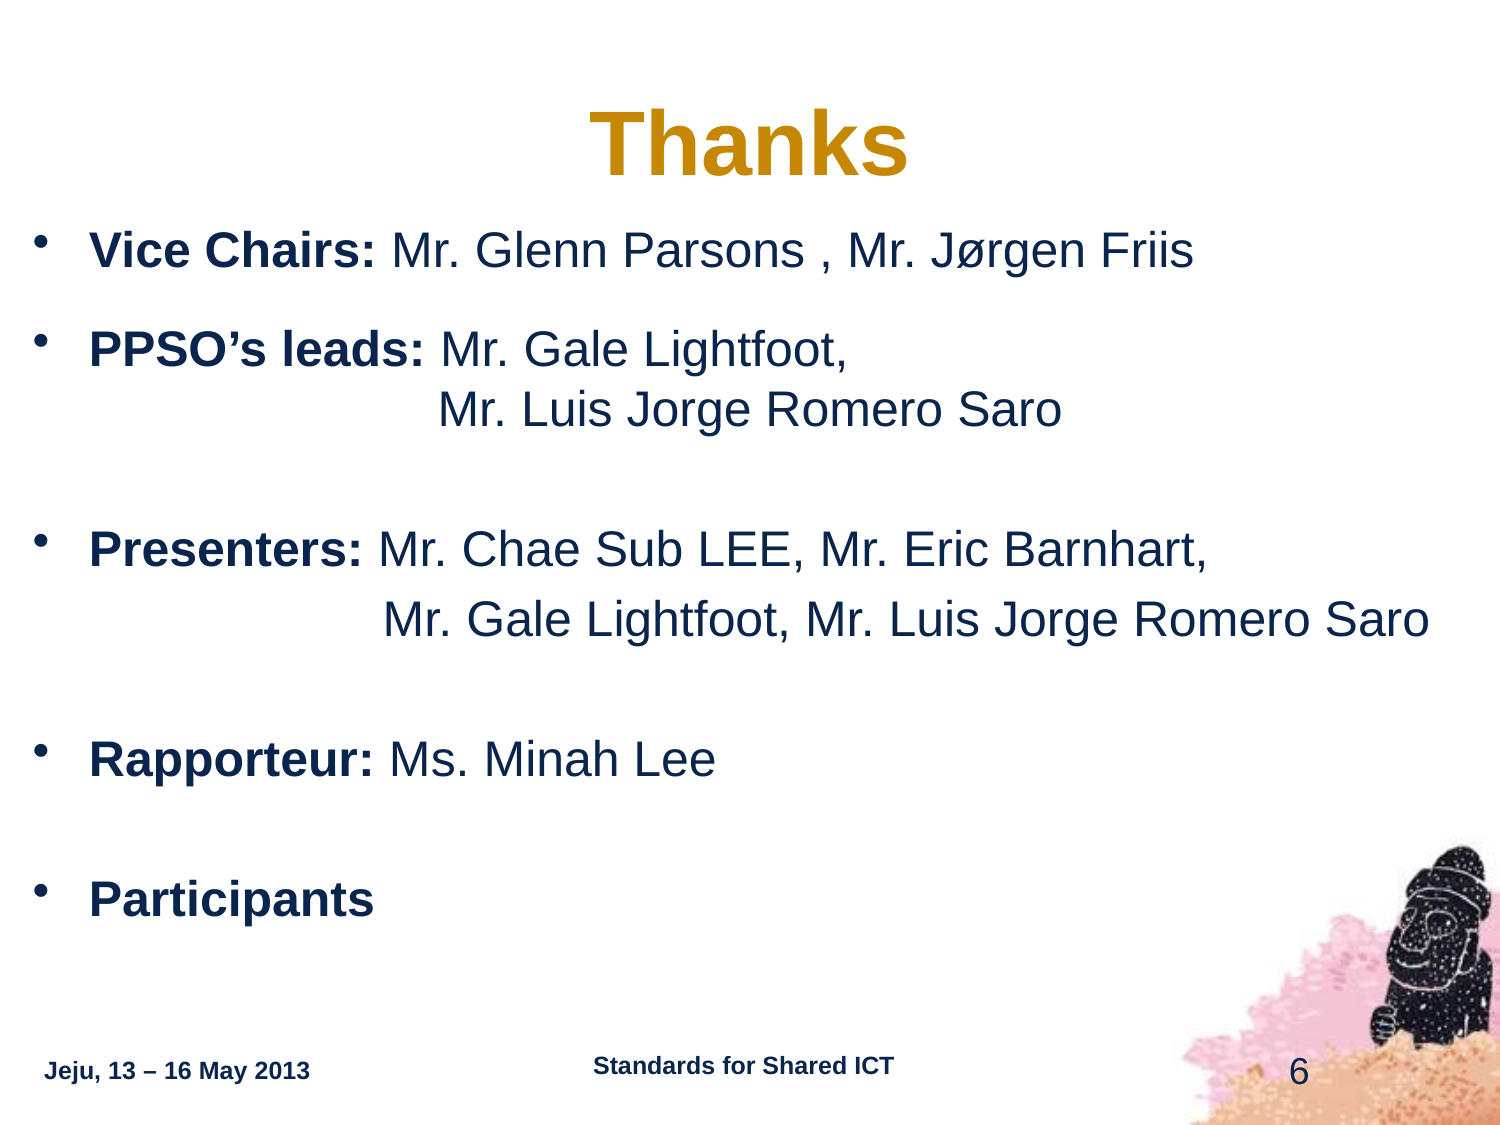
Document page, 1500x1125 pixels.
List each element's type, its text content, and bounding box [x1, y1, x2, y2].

footer Standards for Shared ICT [572, 1035, 916, 1096]
title Thanks [40, 44, 1460, 209]
text_box Vice Chairs: Mr. Glenn Parsons , Mr. Jørgen Friis PPSO’s leads: Mr. Gale Lightfoot, Mr. Luis Jorge Romero Saro Presenters: Mr. Chae Sub LEE, Mr. Eric Barnhart, Mr. Gale Lightfoot, Mr. Luis Jorge Romero Saro Rapporteur: Ms. Minah Lee Participants [17, 209, 1471, 1000]
picture [1171, 832, 1500, 1125]
